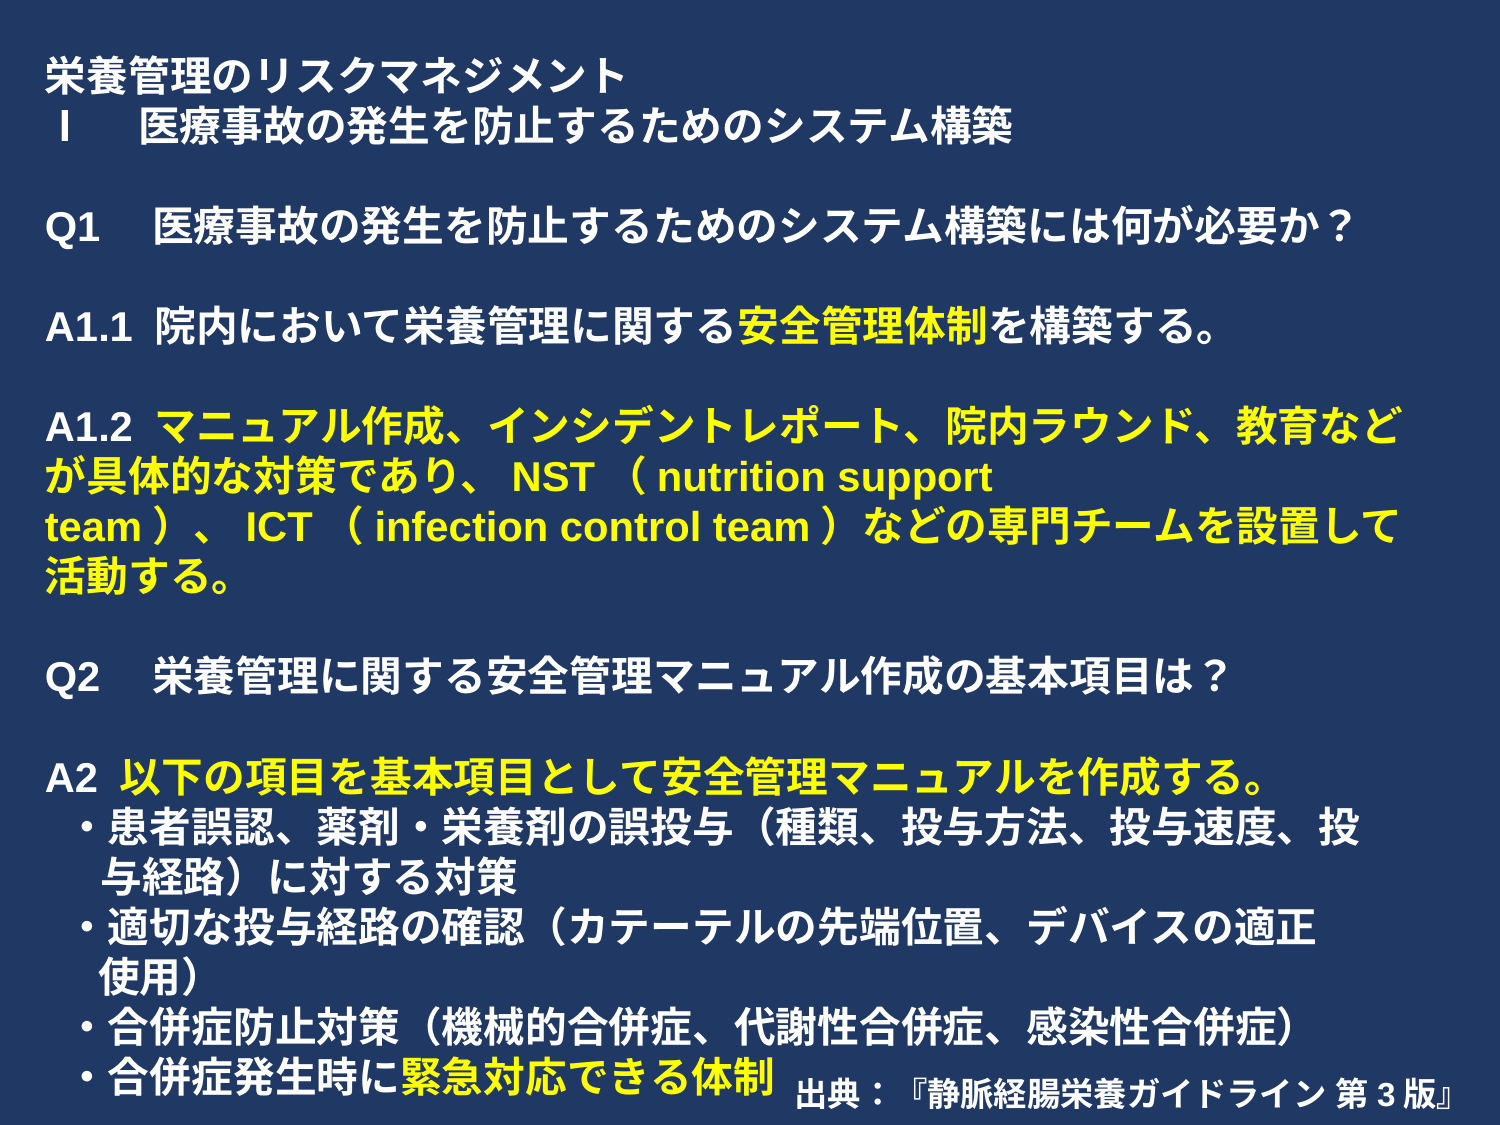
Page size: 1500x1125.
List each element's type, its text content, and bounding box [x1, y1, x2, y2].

text_box 出典：『静脈経腸栄養ガイドライン 第3版』 [779, 1066, 1500, 1121]
text_box 栄養管理のリスクマネジメント Ⅰ 医療事故の発生を防止するためのシステム構築 Q1 医療事故の発生を防止するためのシステム構築には何が必要か？ A1.1 院内において栄養管理に関する安全管理体制を構築する。 A1.2 マニュアル作成、インシデントレポート、院内ラウンド、教育などが具体的な対策であり、NST（nutrition support team）、ICT（infection control team）などの専門チームを設置して活動する。 Q2 栄養管理に関する安全管理マニュアル作成の基本項目は？ A2 以下の項目を基本項目として安全管理マニュアルを作成する。 ・患者誤認、薬剤・栄養剤の誤投与（種類、投与方法、投与速度、投 与経路）に対する対策 ・適切な投与経路の確認（カテーテルの先端位置、デバイスの適正 使用） ・合併症防止対策（機械的合併症、代謝性合併症、感染性合併症） ・合併症発生時に緊急対応できる体制 [29, 42, 1445, 1125]
